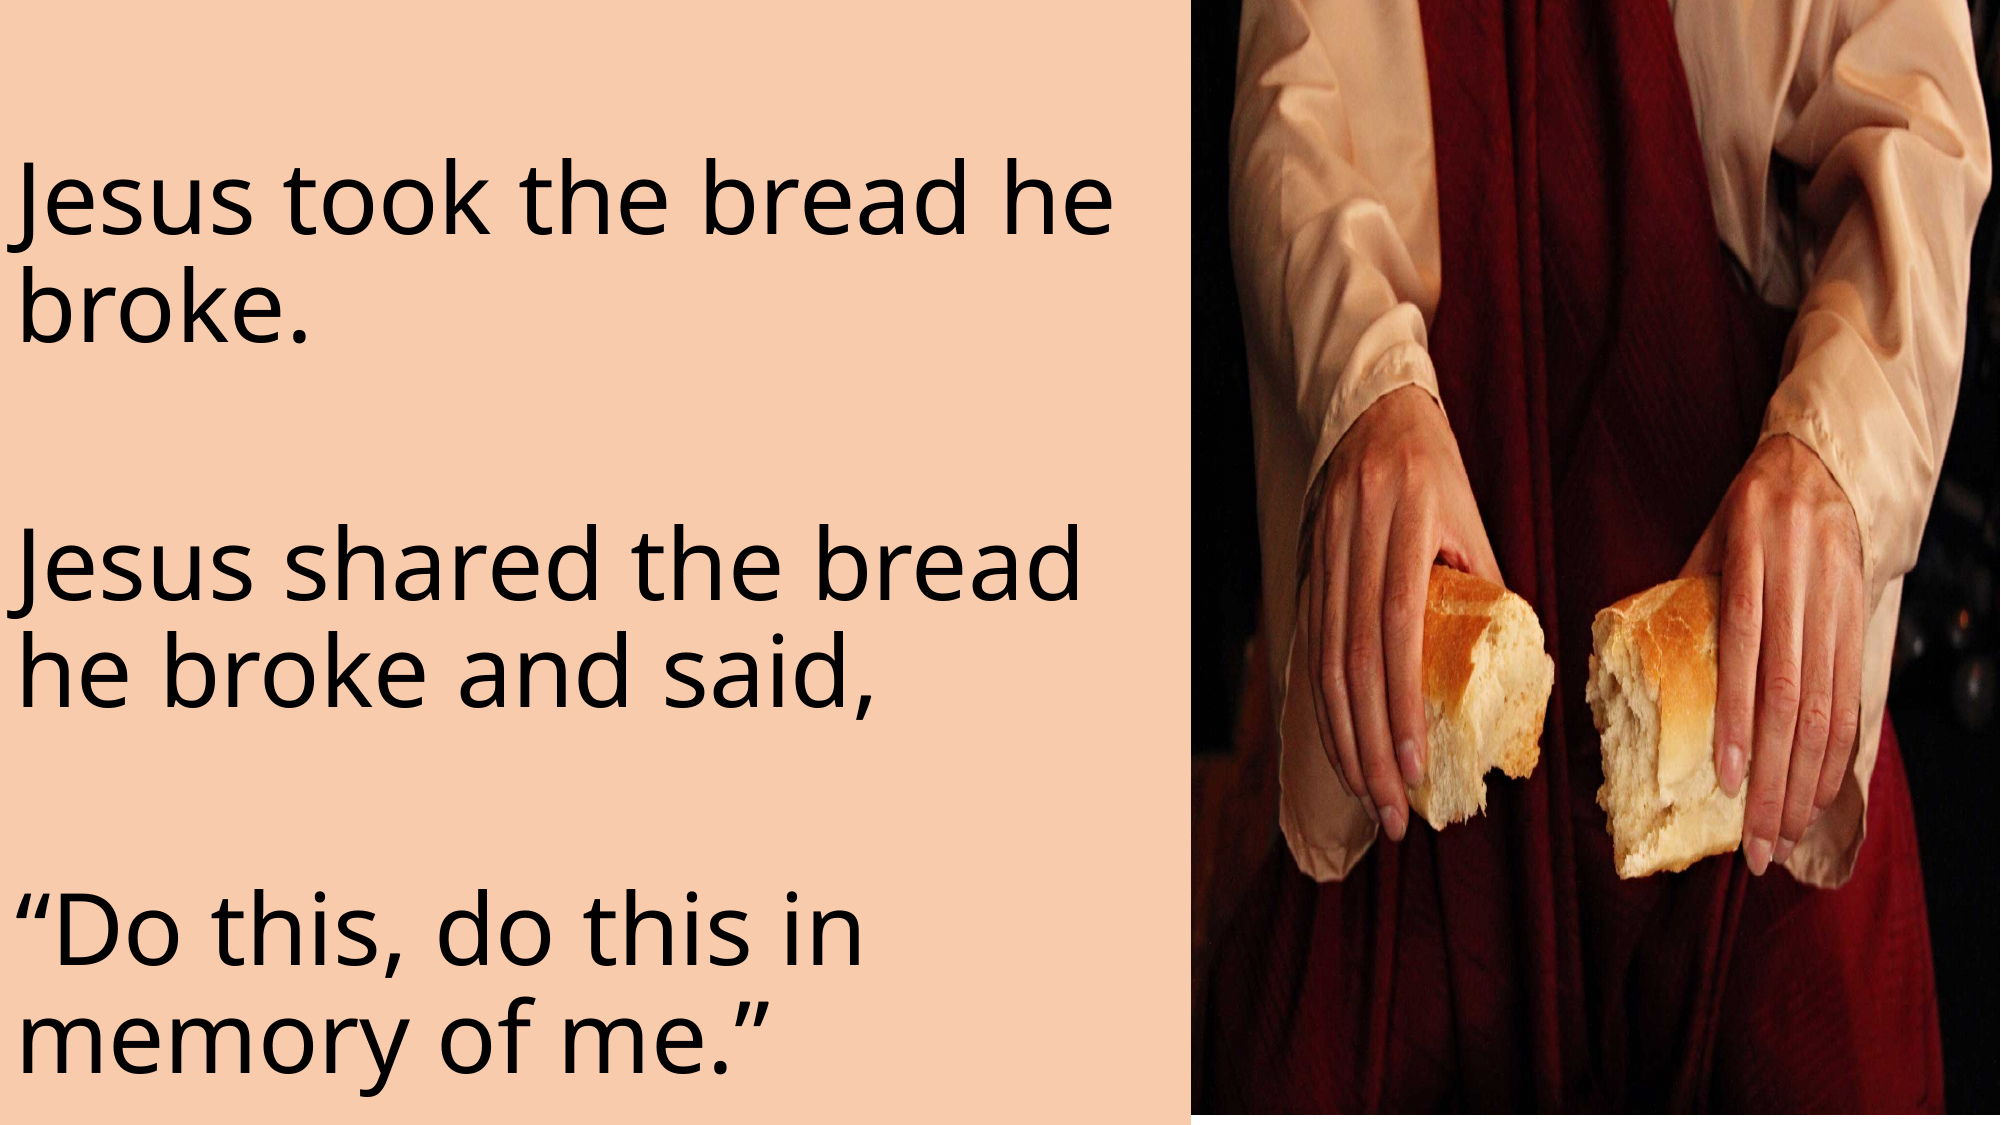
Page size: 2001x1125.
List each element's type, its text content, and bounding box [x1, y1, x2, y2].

list Jesus took the bread he broke. Jesus shared the bread he broke and said, “Do this, do this in memory of me.” [0, 0, 1191, 1125]
picture [1190, 0, 2000, 1115]
